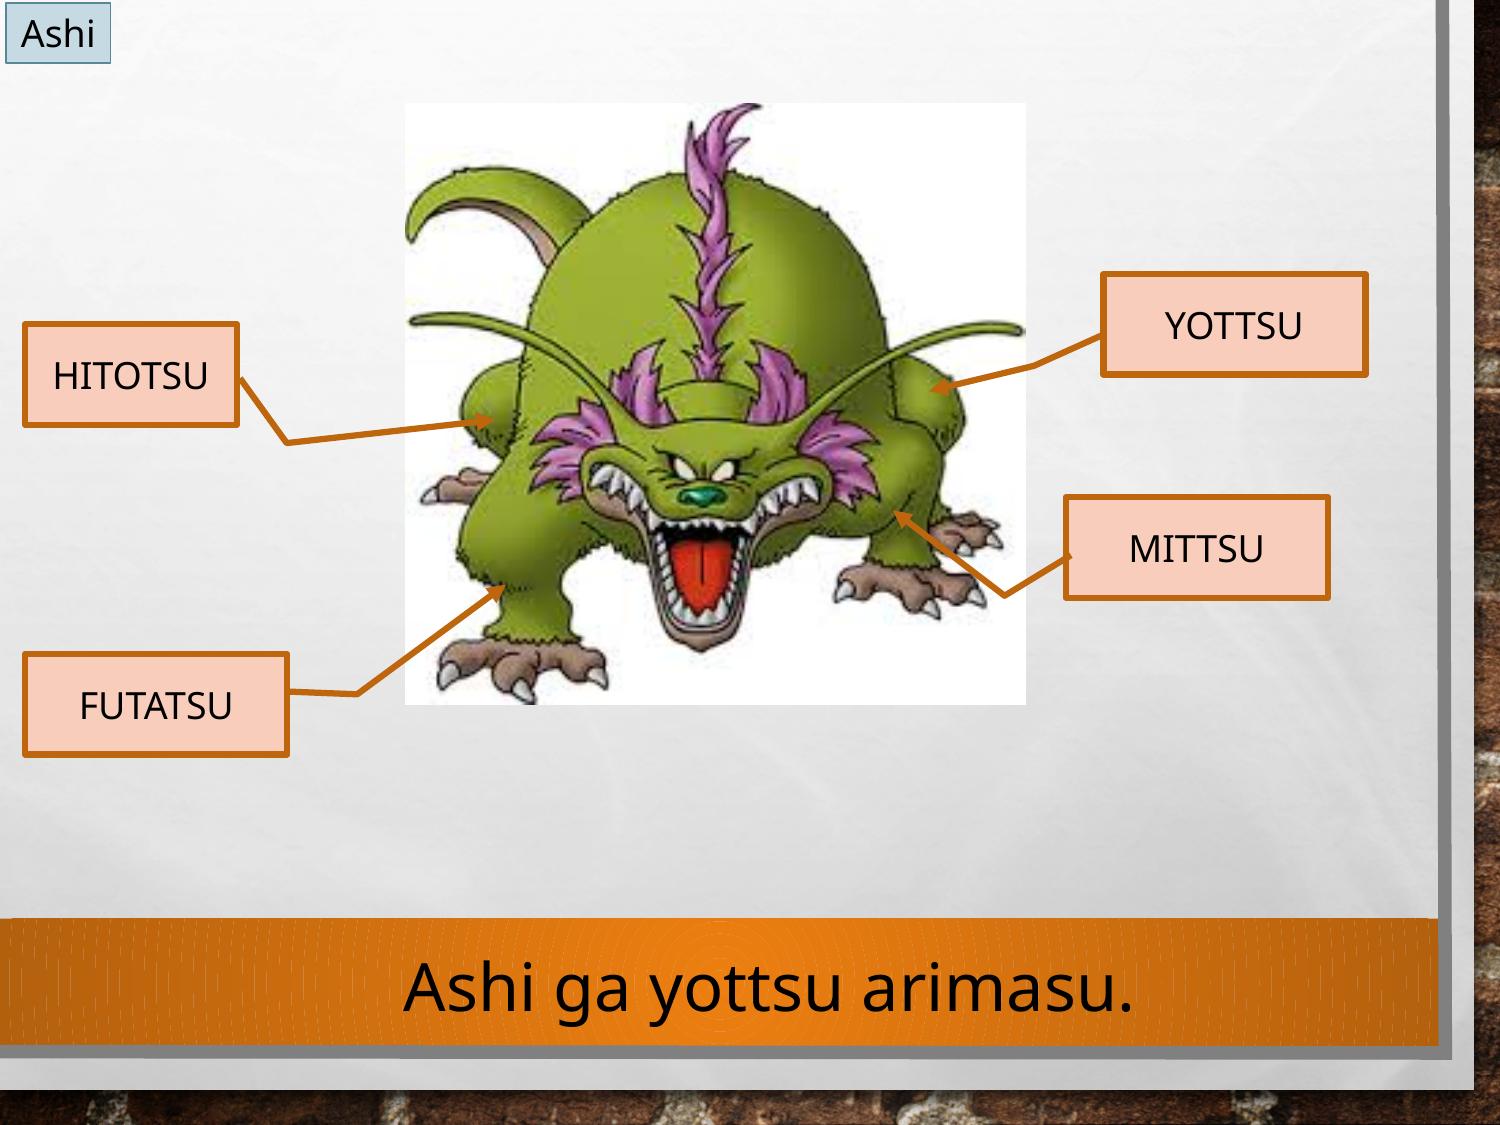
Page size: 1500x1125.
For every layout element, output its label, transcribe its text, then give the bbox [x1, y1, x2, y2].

text_box HITOTSU [239, 377, 404, 444]
picture [0, 0, 1500, 1125]
text_box MITTSU [1026, 496, 1329, 598]
text_box YOTTSU [1026, 273, 1366, 375]
picture [404, 102, 1026, 705]
text_box Ashi [5, 2, 111, 64]
text_box Ashi ga yottsu arimasu. [388, 937, 1151, 1033]
text_box HITOTSU [24, 324, 238, 426]
text_box FUTATSU [24, 653, 404, 755]
